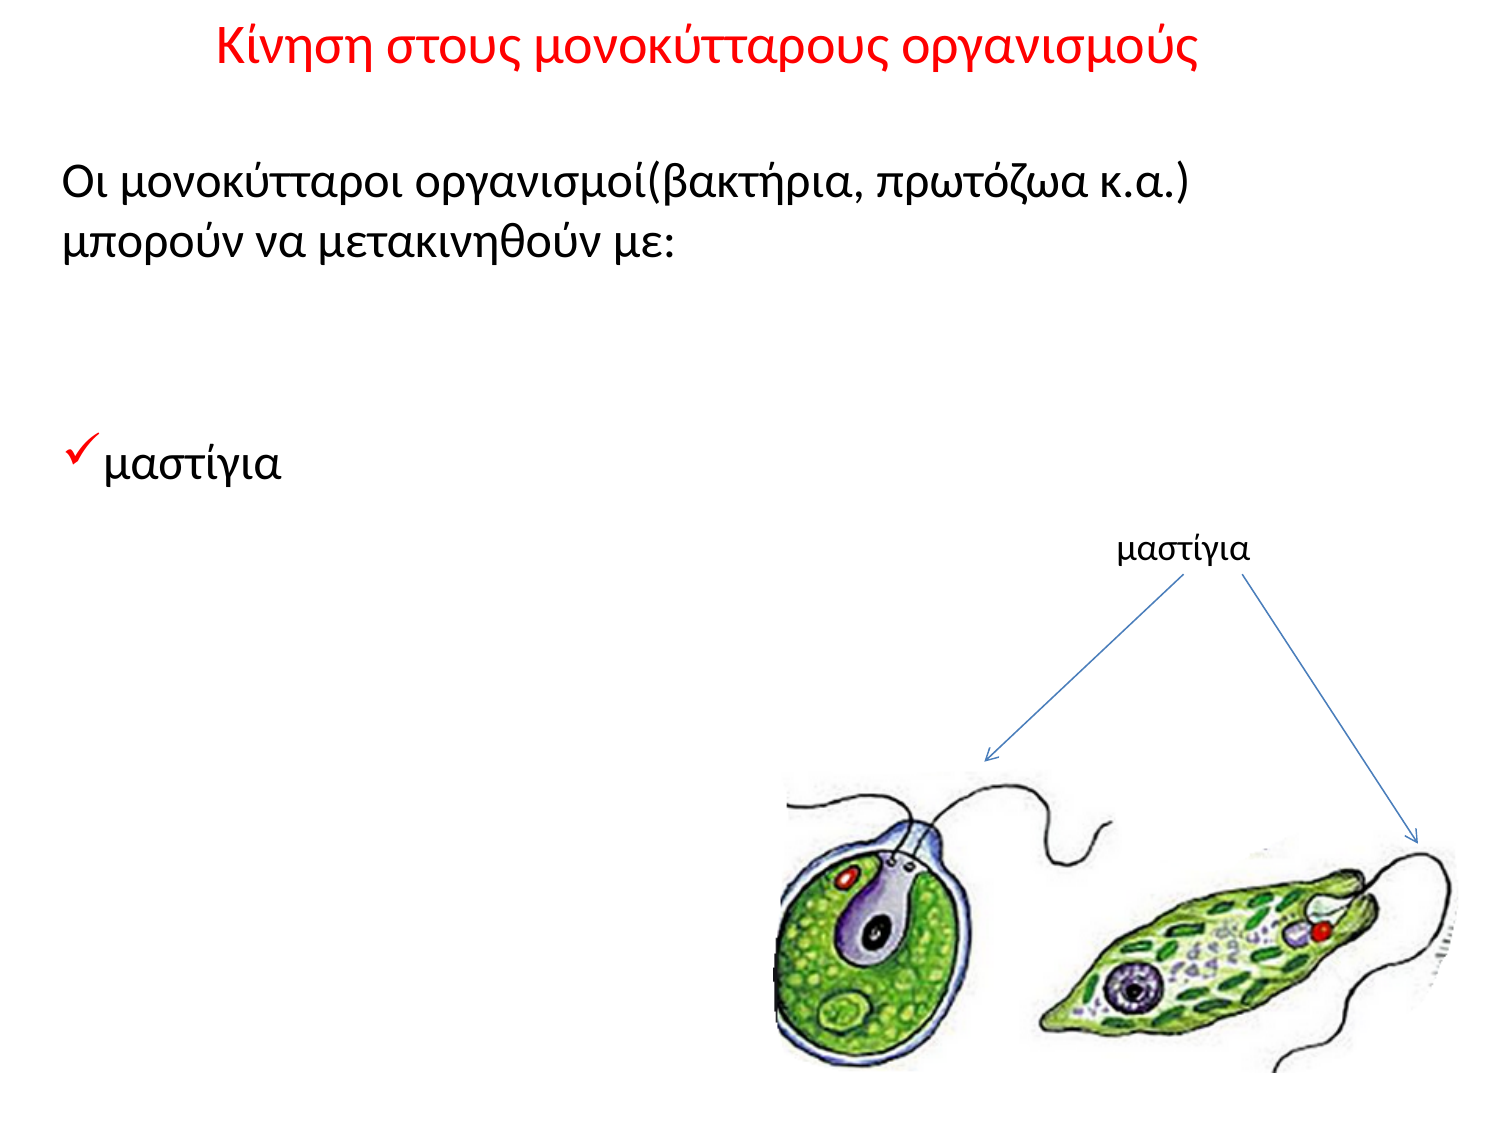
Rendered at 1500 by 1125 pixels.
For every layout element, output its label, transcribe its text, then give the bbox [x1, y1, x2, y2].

text_box μαστίγια [46, 421, 1102, 497]
title Κίνηση στους μονοκύτταρους οργανισμούς [70, 0, 1346, 82]
text_box μαστίγια [1101, 515, 1500, 576]
picture [773, 761, 1460, 1073]
text_box Οι μονοκύτταροι οργανισμοί(βακτήρια, πρωτόζωα κ.α.) μπορούν να μετακινηθούν με: [46, 140, 1243, 336]
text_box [1195, 620, 1466, 798]
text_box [984, 573, 1184, 762]
